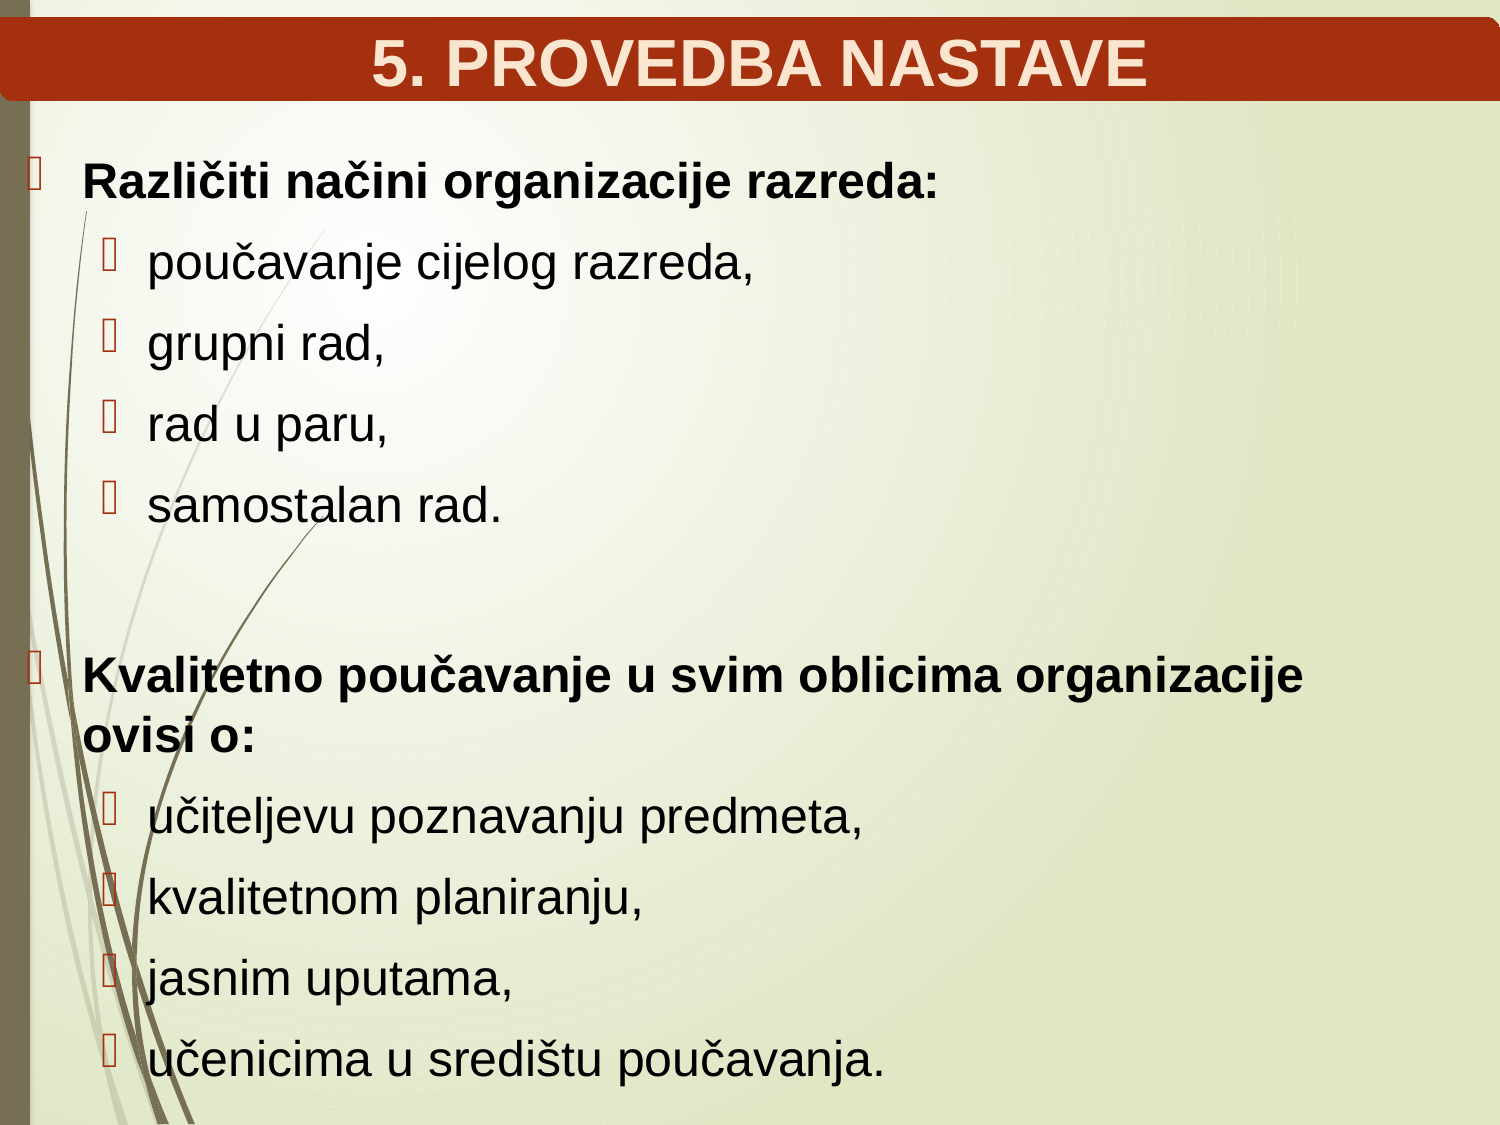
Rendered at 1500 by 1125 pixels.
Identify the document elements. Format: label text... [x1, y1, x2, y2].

list Različiti načini organizacije razreda: poučavanje cijelog razreda, grupni rad, rad u paru, samostalan rad. Kvalitetno poučavanje u svim oblicima organizacije ovisi o: učiteljevu poznavanju predmeta, kvalitetnom planiranju, jasnim uputama, učenicima u središtu poučavanja. [10, 141, 1430, 1083]
title 5. PROVEDBA NASTAVE [0, 12, 1500, 108]
